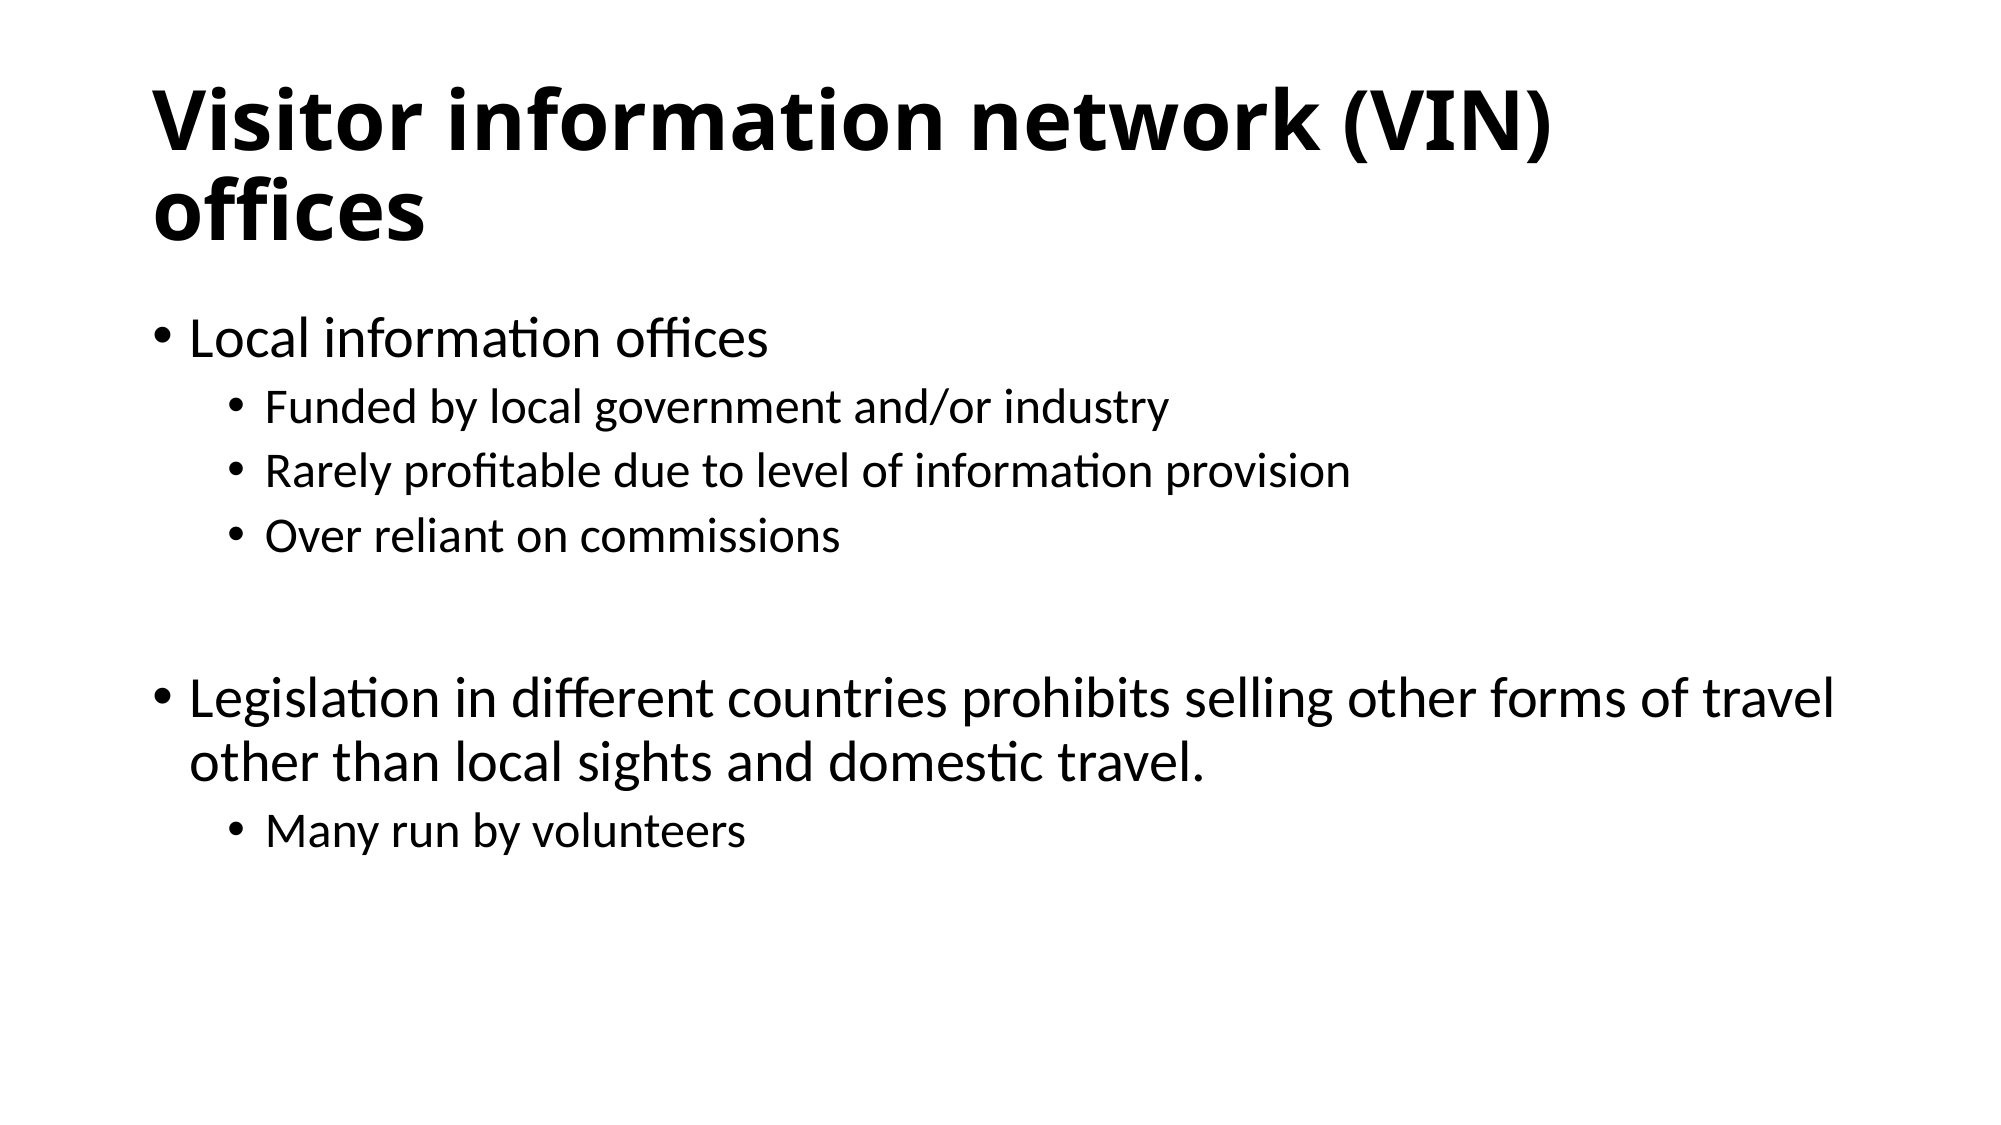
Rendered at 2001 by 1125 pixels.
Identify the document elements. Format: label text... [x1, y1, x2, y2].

title Visitor information network (VIN) offices [137, 59, 1863, 278]
list Local information offices Funded by local government and/or industry Rarely profitable due to level of information provision Over reliant on commissions Legislation in different countries prohibits selling other forms of travel other than local sights and domestic travel. Many run by volunteers [137, 299, 1863, 1014]
